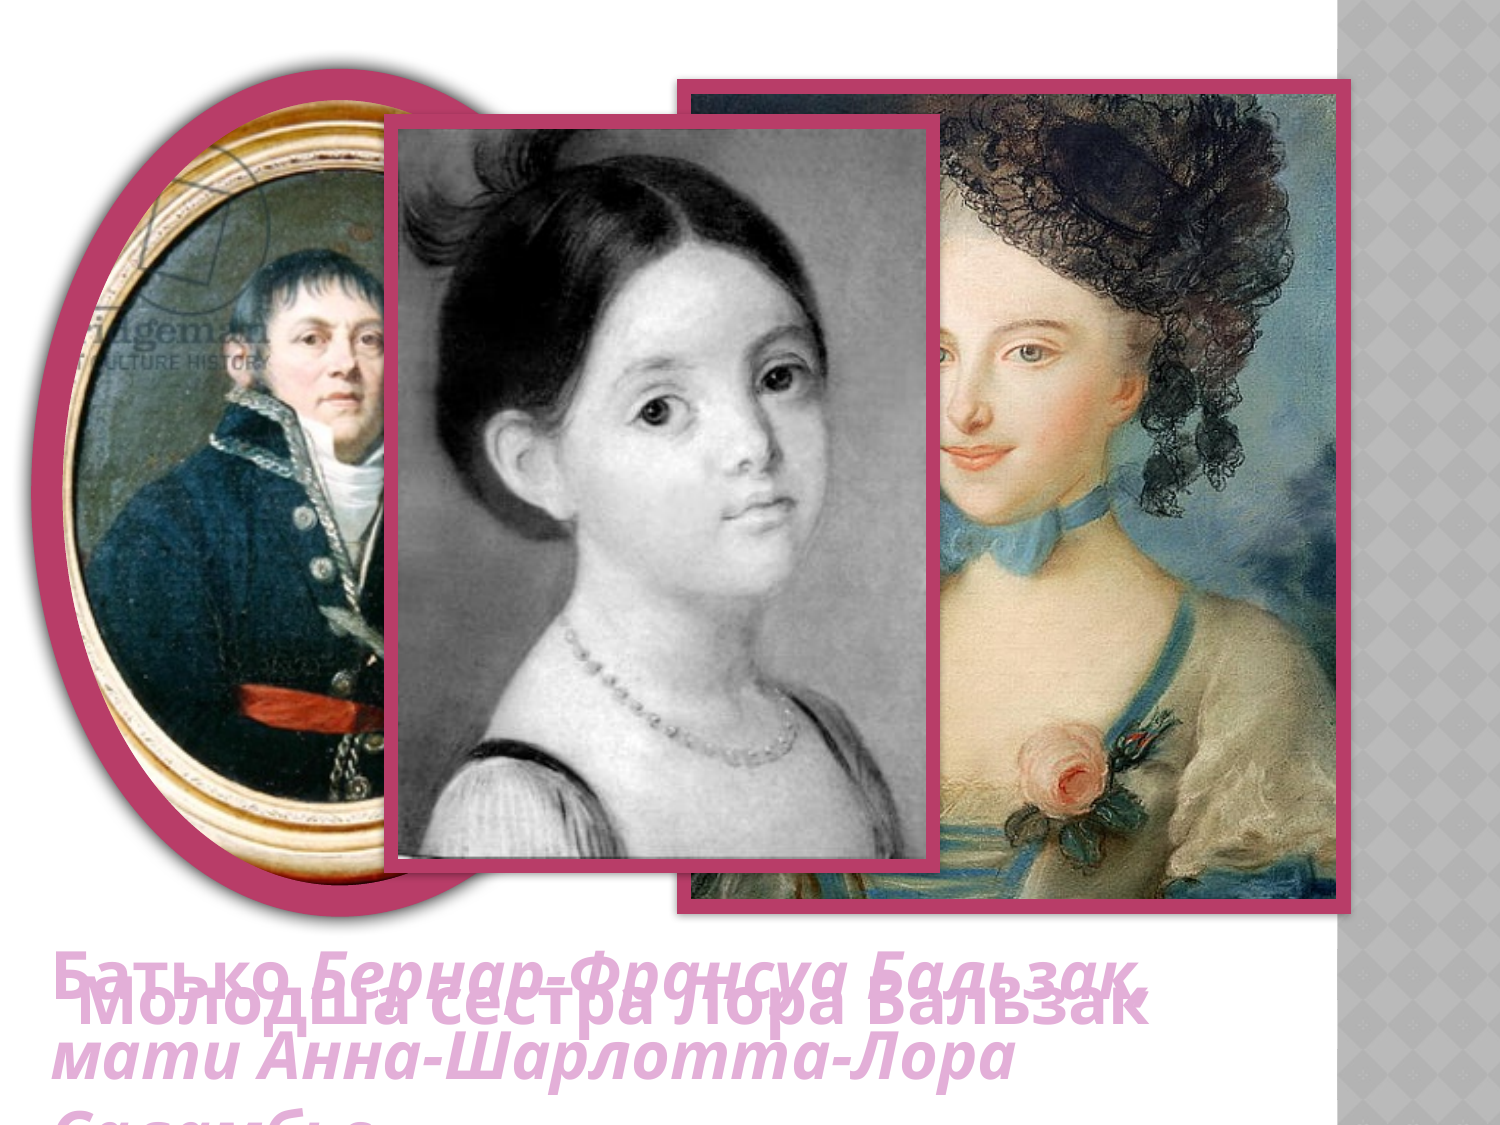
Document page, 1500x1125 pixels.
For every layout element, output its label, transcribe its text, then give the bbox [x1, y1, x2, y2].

text_box Батько Бернар-Франсуа Бальзак, мати Анна-Шарлотта-Лора Саламбьє [35, 925, 1348, 1125]
text_box Молодша сестра Лора Бальзак [60, 950, 1373, 1046]
picture [46, 84, 1337, 902]
